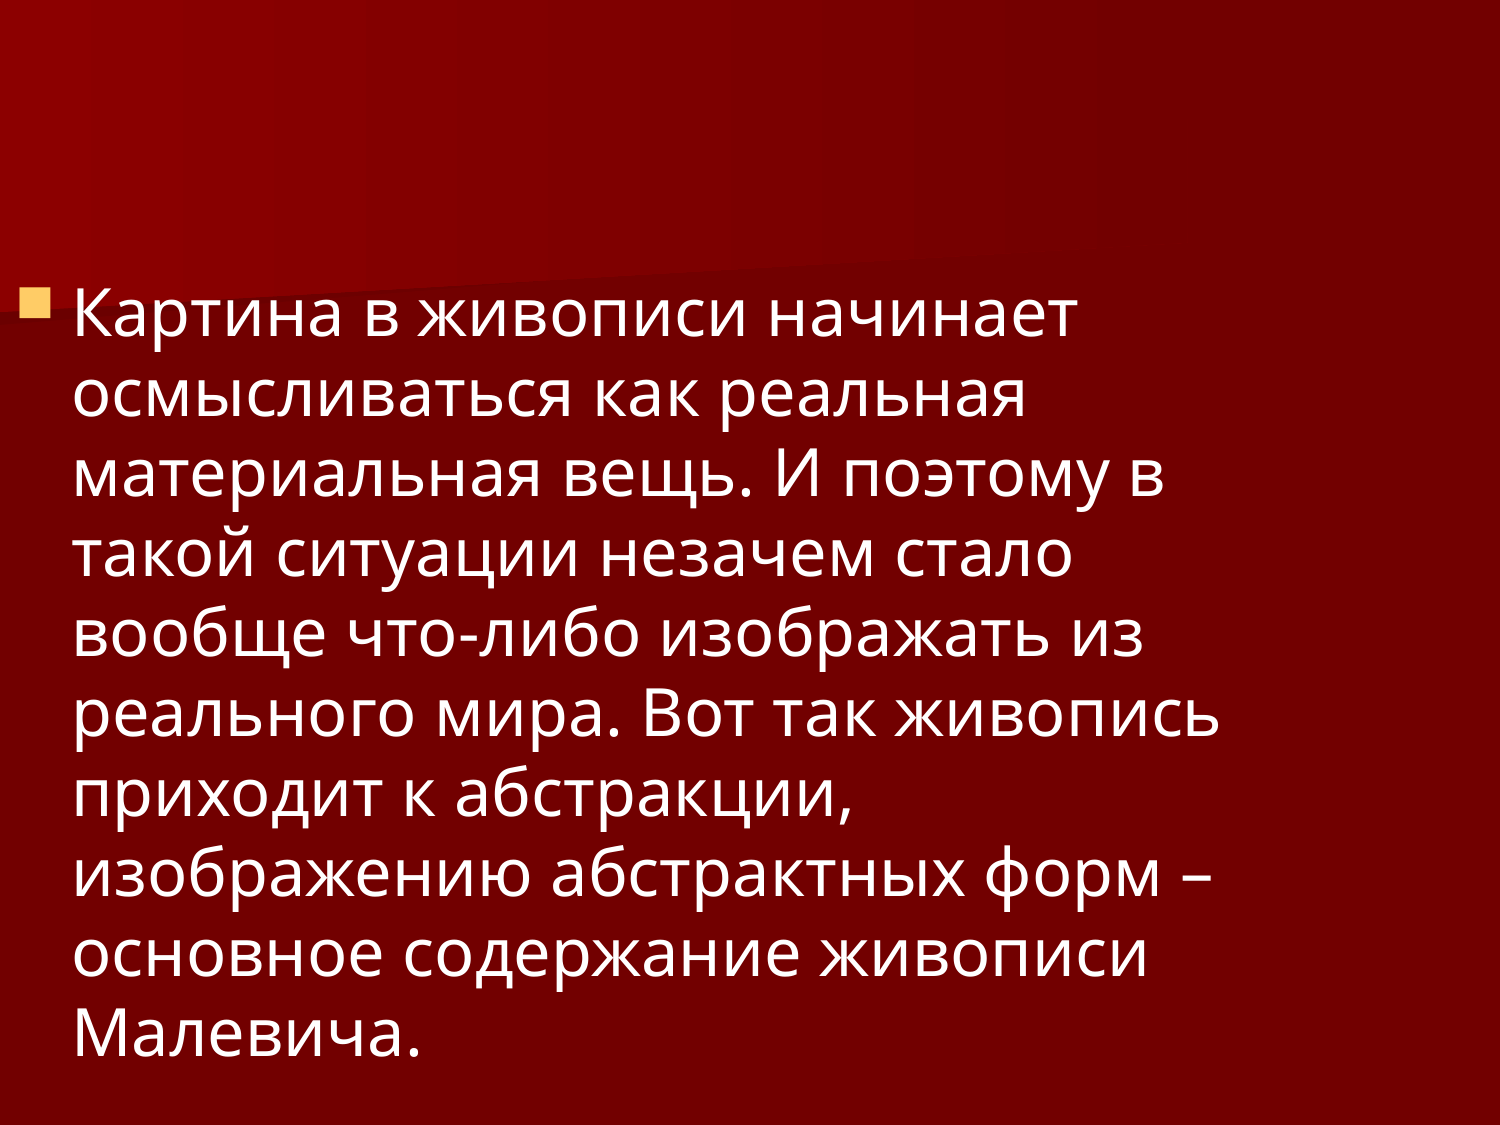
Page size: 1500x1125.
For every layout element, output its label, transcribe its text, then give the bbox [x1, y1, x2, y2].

list Картина в живописи начинает осмысливаться как реальная материальная вещь. И поэтому в такой ситуации незачем стало вообще что-либо изображать из реального мира. Вот так живопись приходит к абстракции, изображению абстрактных форм – основное содержание живописи Малевича. [0, 262, 1351, 1001]
